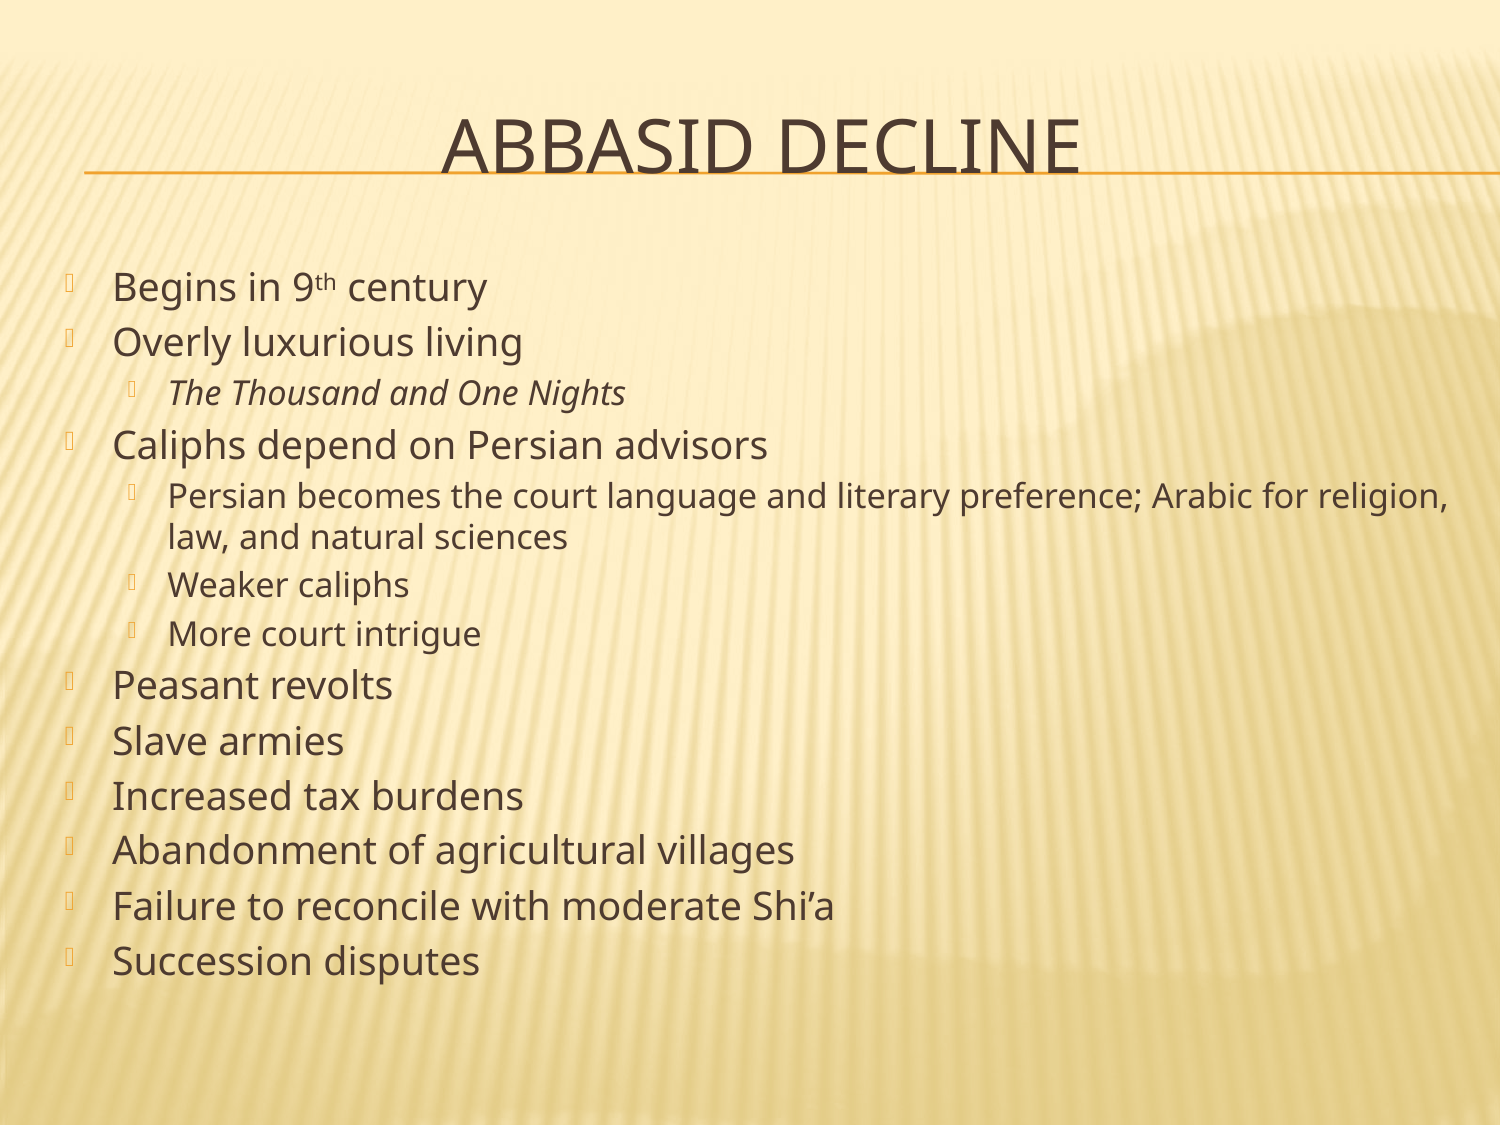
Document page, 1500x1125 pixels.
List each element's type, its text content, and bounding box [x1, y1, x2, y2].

list Begins in 9th century Overly luxurious living The Thousand and One Nights Caliphs depend on Persian advisors Persian becomes the court language and literary preference; Arabic for religion, law, and natural sciences Weaker caliphs More court intrigue Peasant revolts Slave armies Increased tax burdens Abandonment of agricultural villages Failure to reconcile with moderate Shi’a Succession disputes [50, 254, 1475, 998]
title Abbasid Decline [50, 75, 1475, 213]
